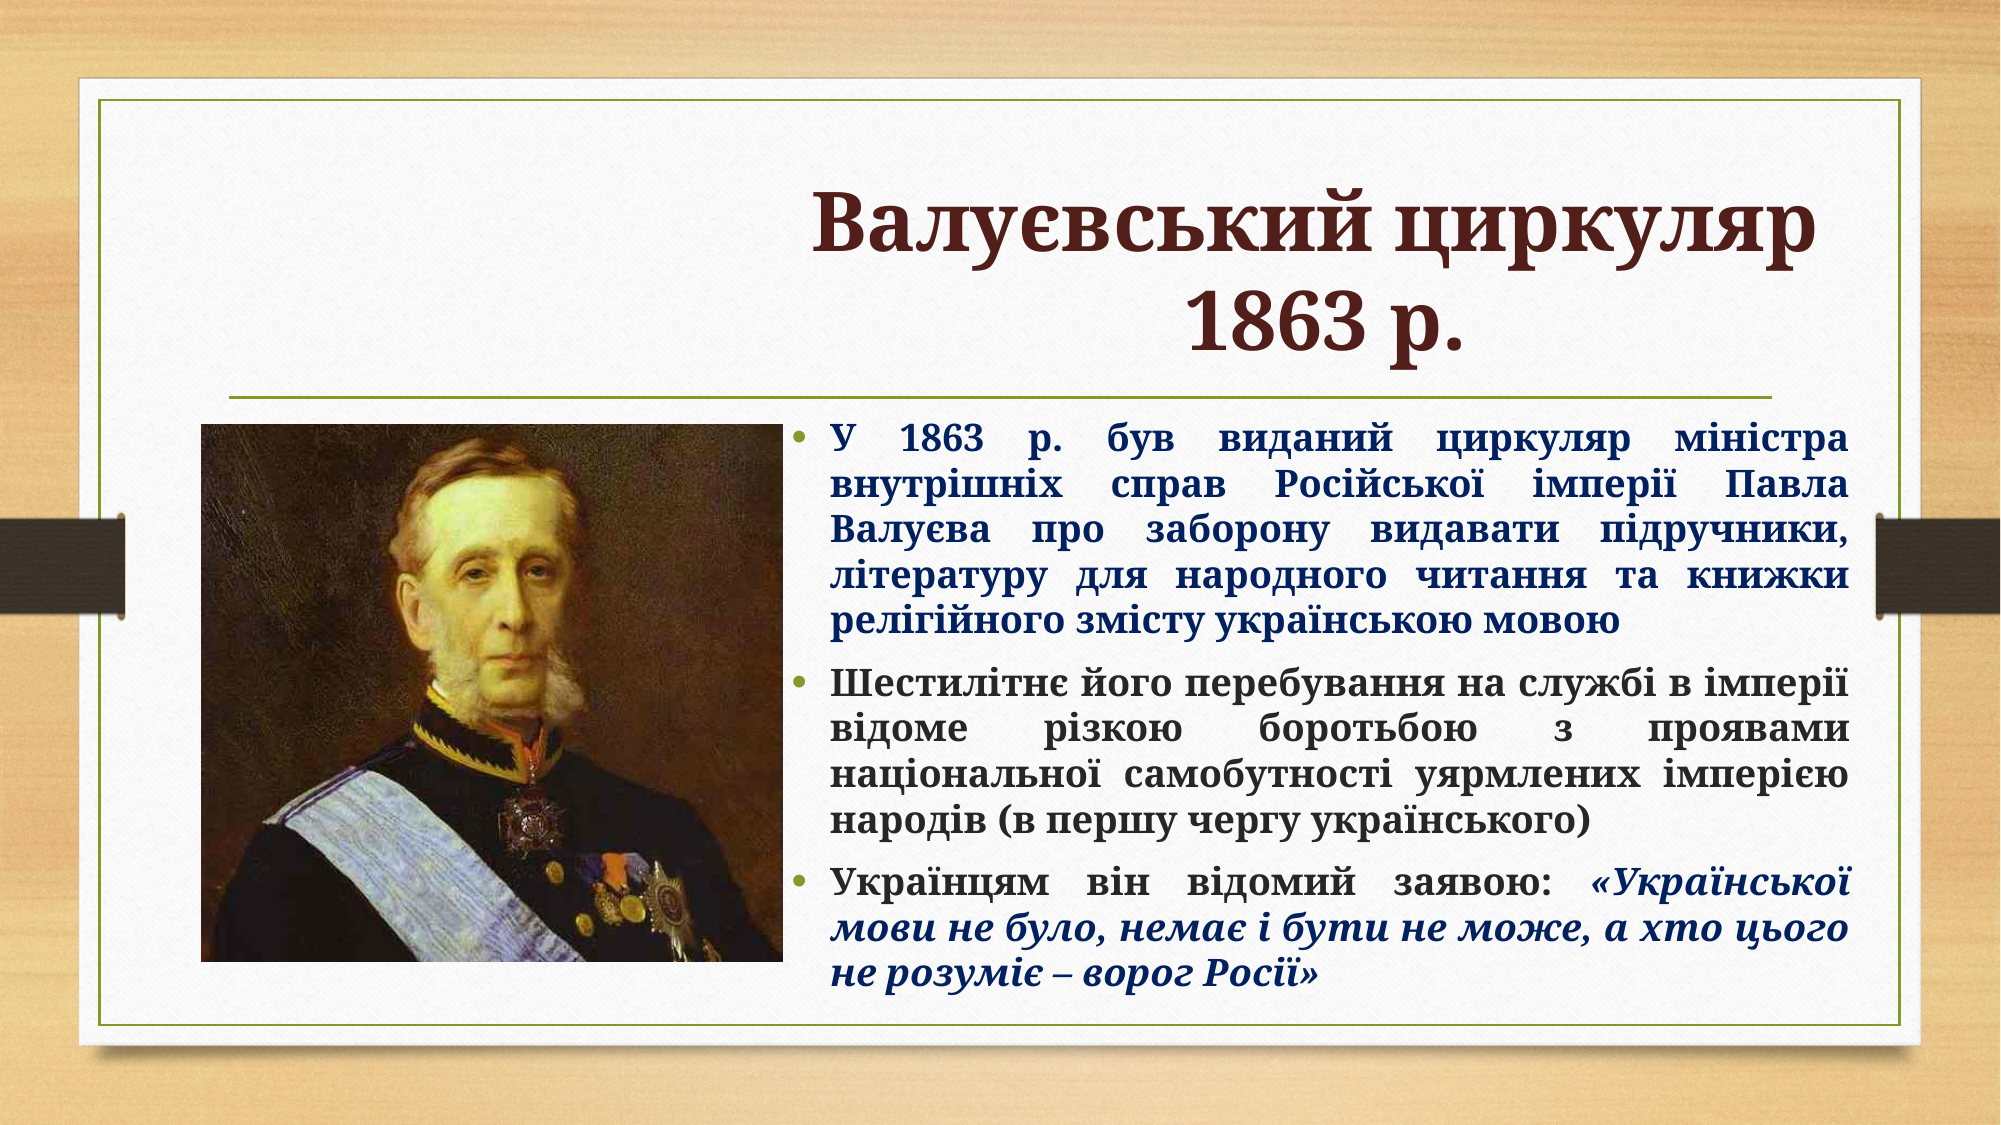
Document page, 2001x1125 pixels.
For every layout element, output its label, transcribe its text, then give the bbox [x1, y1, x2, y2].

list У 1863 р. був виданий циркуляр міністра внутрішніх справ Російської імперії Павла Валуєва про заборону видавати підручники, літературу для народного читання та книжки релігійного змісту українською мовою Шестилітнє його перебування на службі в імперії відоме різкою боротьбою з проявами національної самобутності уярмлених імперією народів (в першу чергу українського) Українцям він відомий заявою: «Української мови не було, немає і бути не може, а хто цього не розуміє – ворог Росії» [776, 406, 1866, 1015]
title Валуєвський циркуляр 1863 р. [776, 161, 1875, 375]
picture [0, 0, 2001, 1125]
